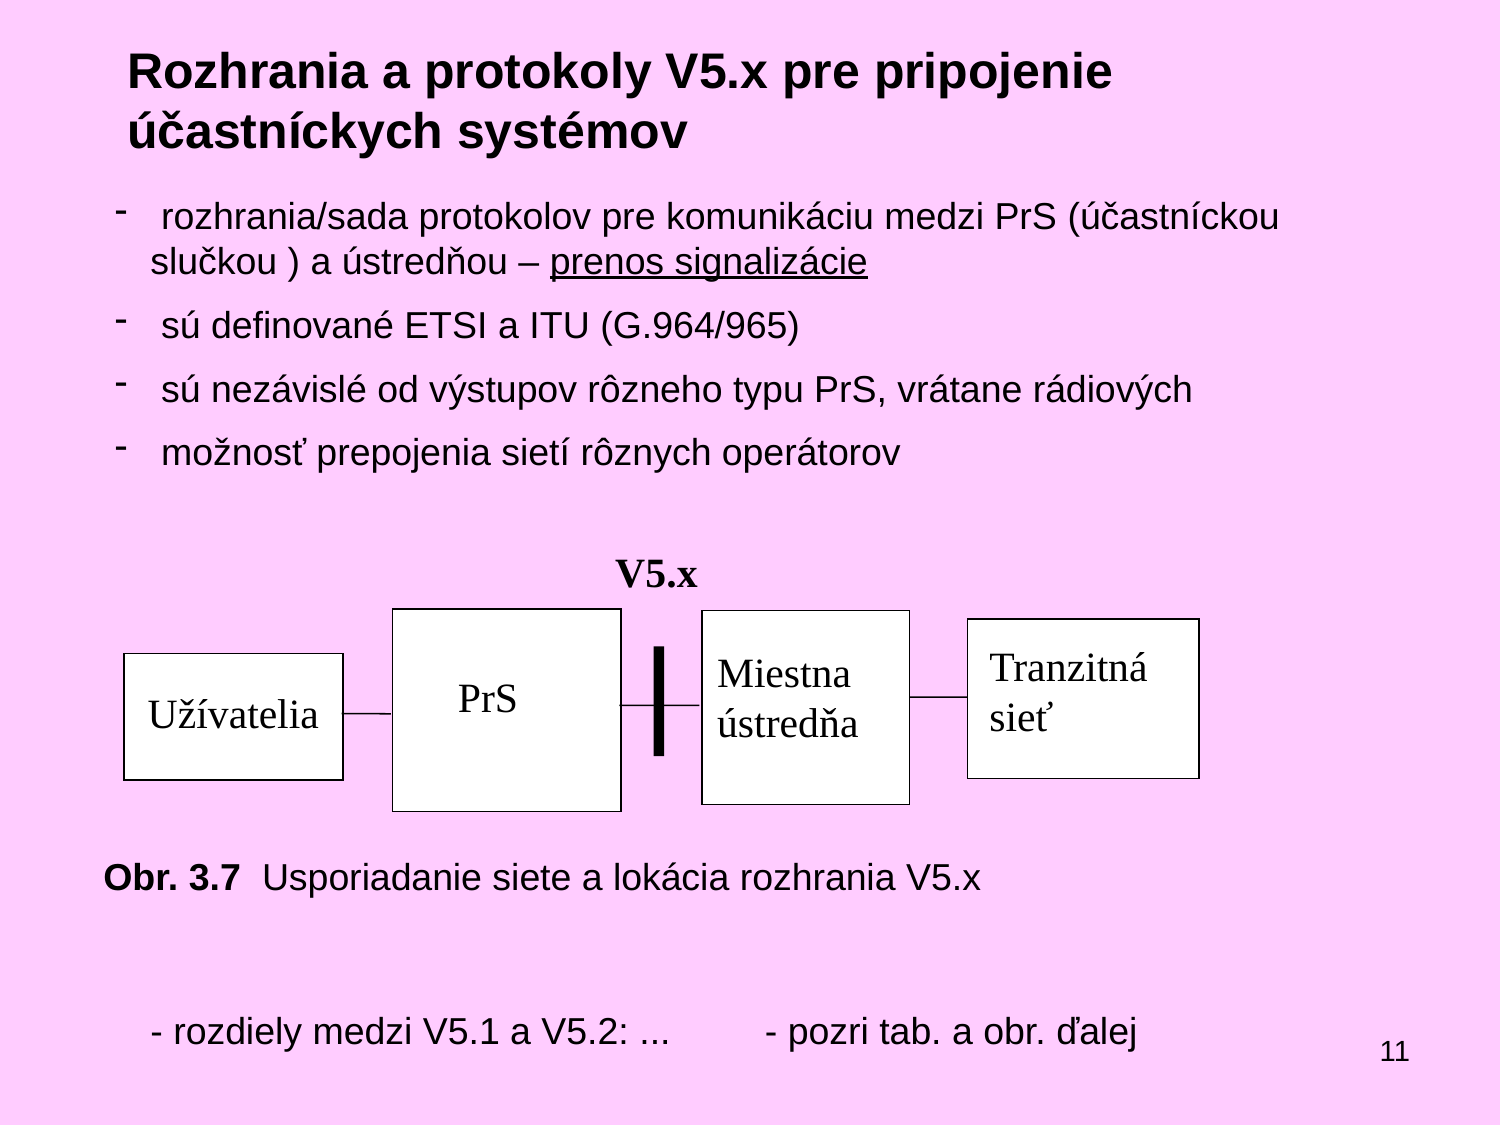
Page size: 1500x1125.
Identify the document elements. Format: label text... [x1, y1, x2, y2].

text_box rozhrania/sada protokolov pre komunikáciu medzi PrS (účastníckou slučkou ) a ústredňou – prenos signalizácie sú definované ETSI a ITU (G.964/965) sú nezávislé od výstupov rôzneho typu PrS, vrátane rádiových možnosť prepojenia sietí rôznych operátorov [100, 184, 1341, 481]
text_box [123, 538, 1200, 812]
text_box Rozhrania a protokoly V5.x pre pripojenie účastníckych systémov [112, 30, 1388, 166]
slide_number 11 [1074, 1024, 1426, 1103]
text_box - rozdiely medzi V5.1 a V5.2: ... - pozri tab. a obr. ďalej [135, 999, 1270, 1060]
text_box Obr. 3.7 Usporiadanie siete a lokácia rozhrania V5.x [88, 846, 1365, 906]
